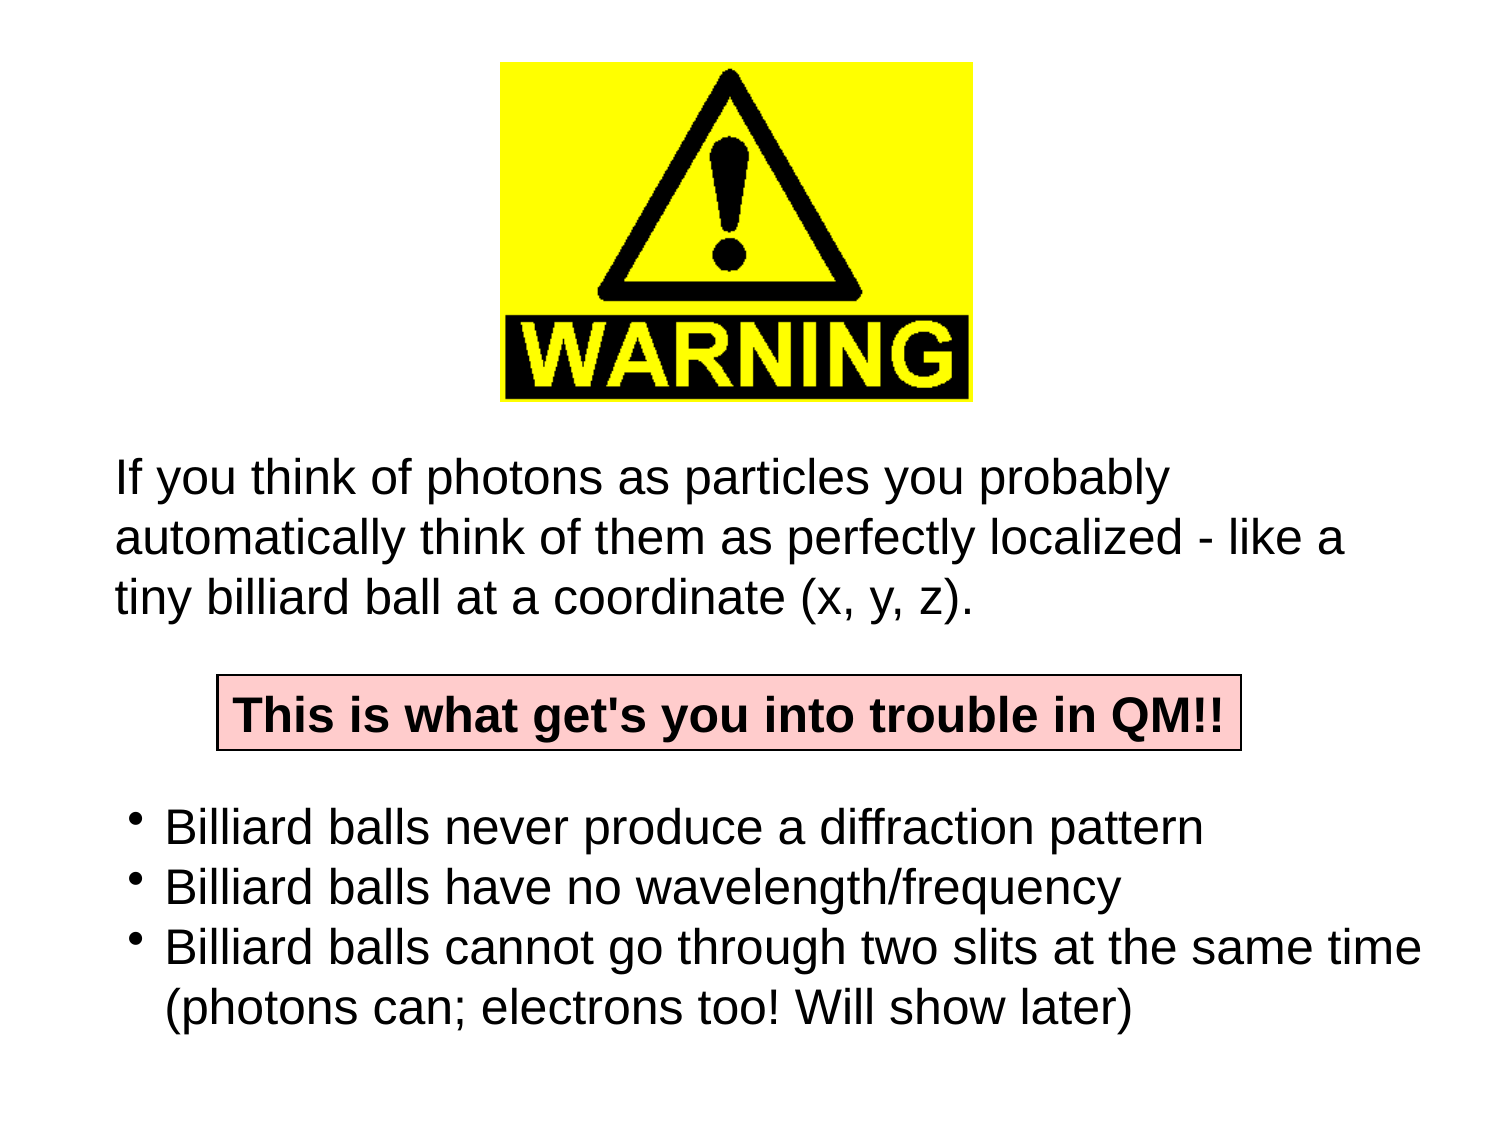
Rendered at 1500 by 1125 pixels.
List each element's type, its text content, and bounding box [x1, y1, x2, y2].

text_box Billiard balls never produce a diffraction pattern Billiard balls have no wavelength/frequency Billiard balls cannot go through two slits at the same time (photons can; electrons too! Will show later) [112, 787, 1465, 1043]
text_box If you think of photons as particles you probably automatically think of them as perfectly localized - like a tiny billiard ball at a coordinate (x, y, z). [99, 437, 1388, 633]
picture [499, 62, 973, 403]
text_box This is what get's you into trouble in QM!! [217, 674, 1242, 750]
